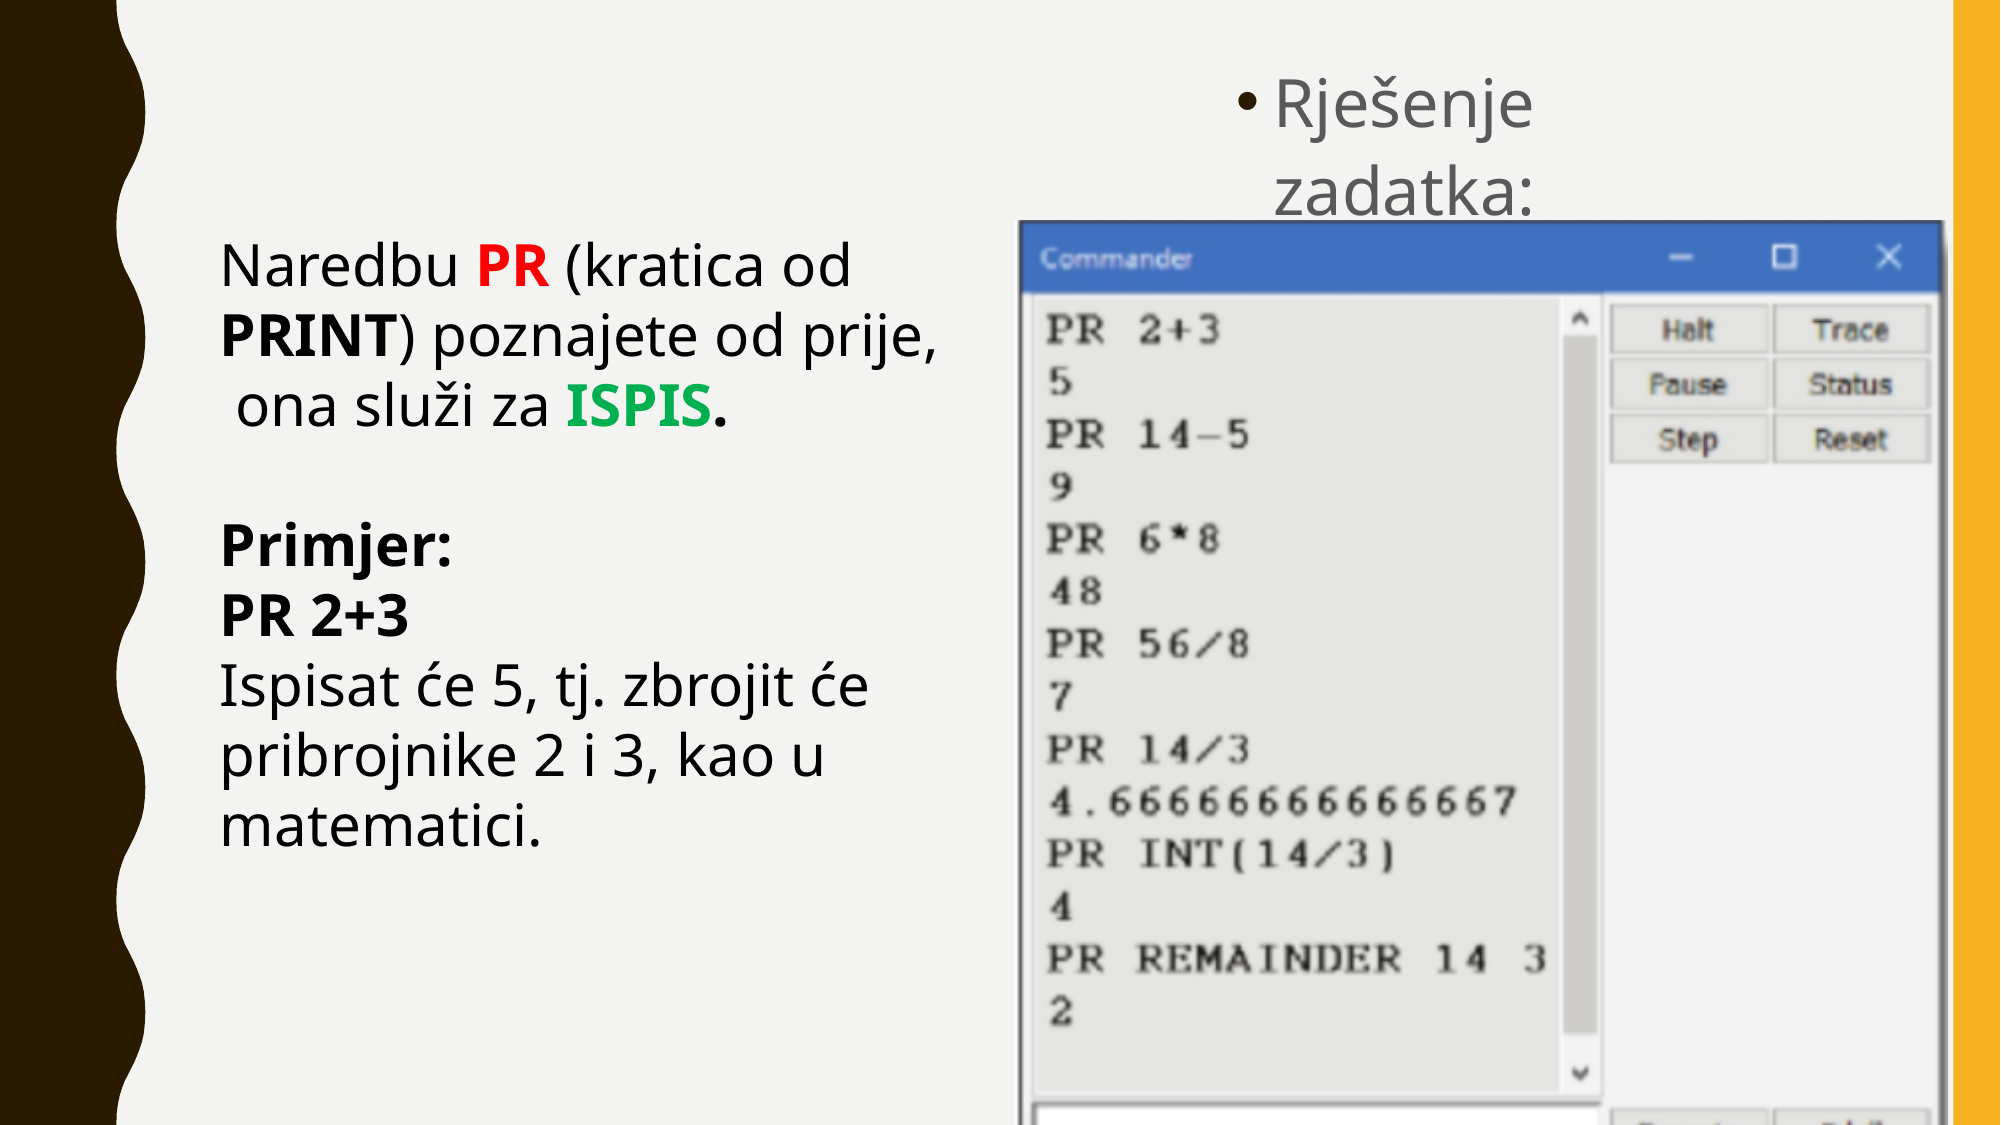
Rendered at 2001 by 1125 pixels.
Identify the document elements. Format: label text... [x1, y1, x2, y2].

list Rješenje zadatka: [1220, 45, 1787, 171]
picture [1014, 220, 1948, 1125]
text_box Naredbu PR (kratica od PRINT) poznajete od prije, ona služi za ISPIS. Primjer: PR 2+3 Ispisat će 5, tj. zbrojit će pribrojnike 2 i 3, kao u matematici. [205, 220, 1014, 865]
